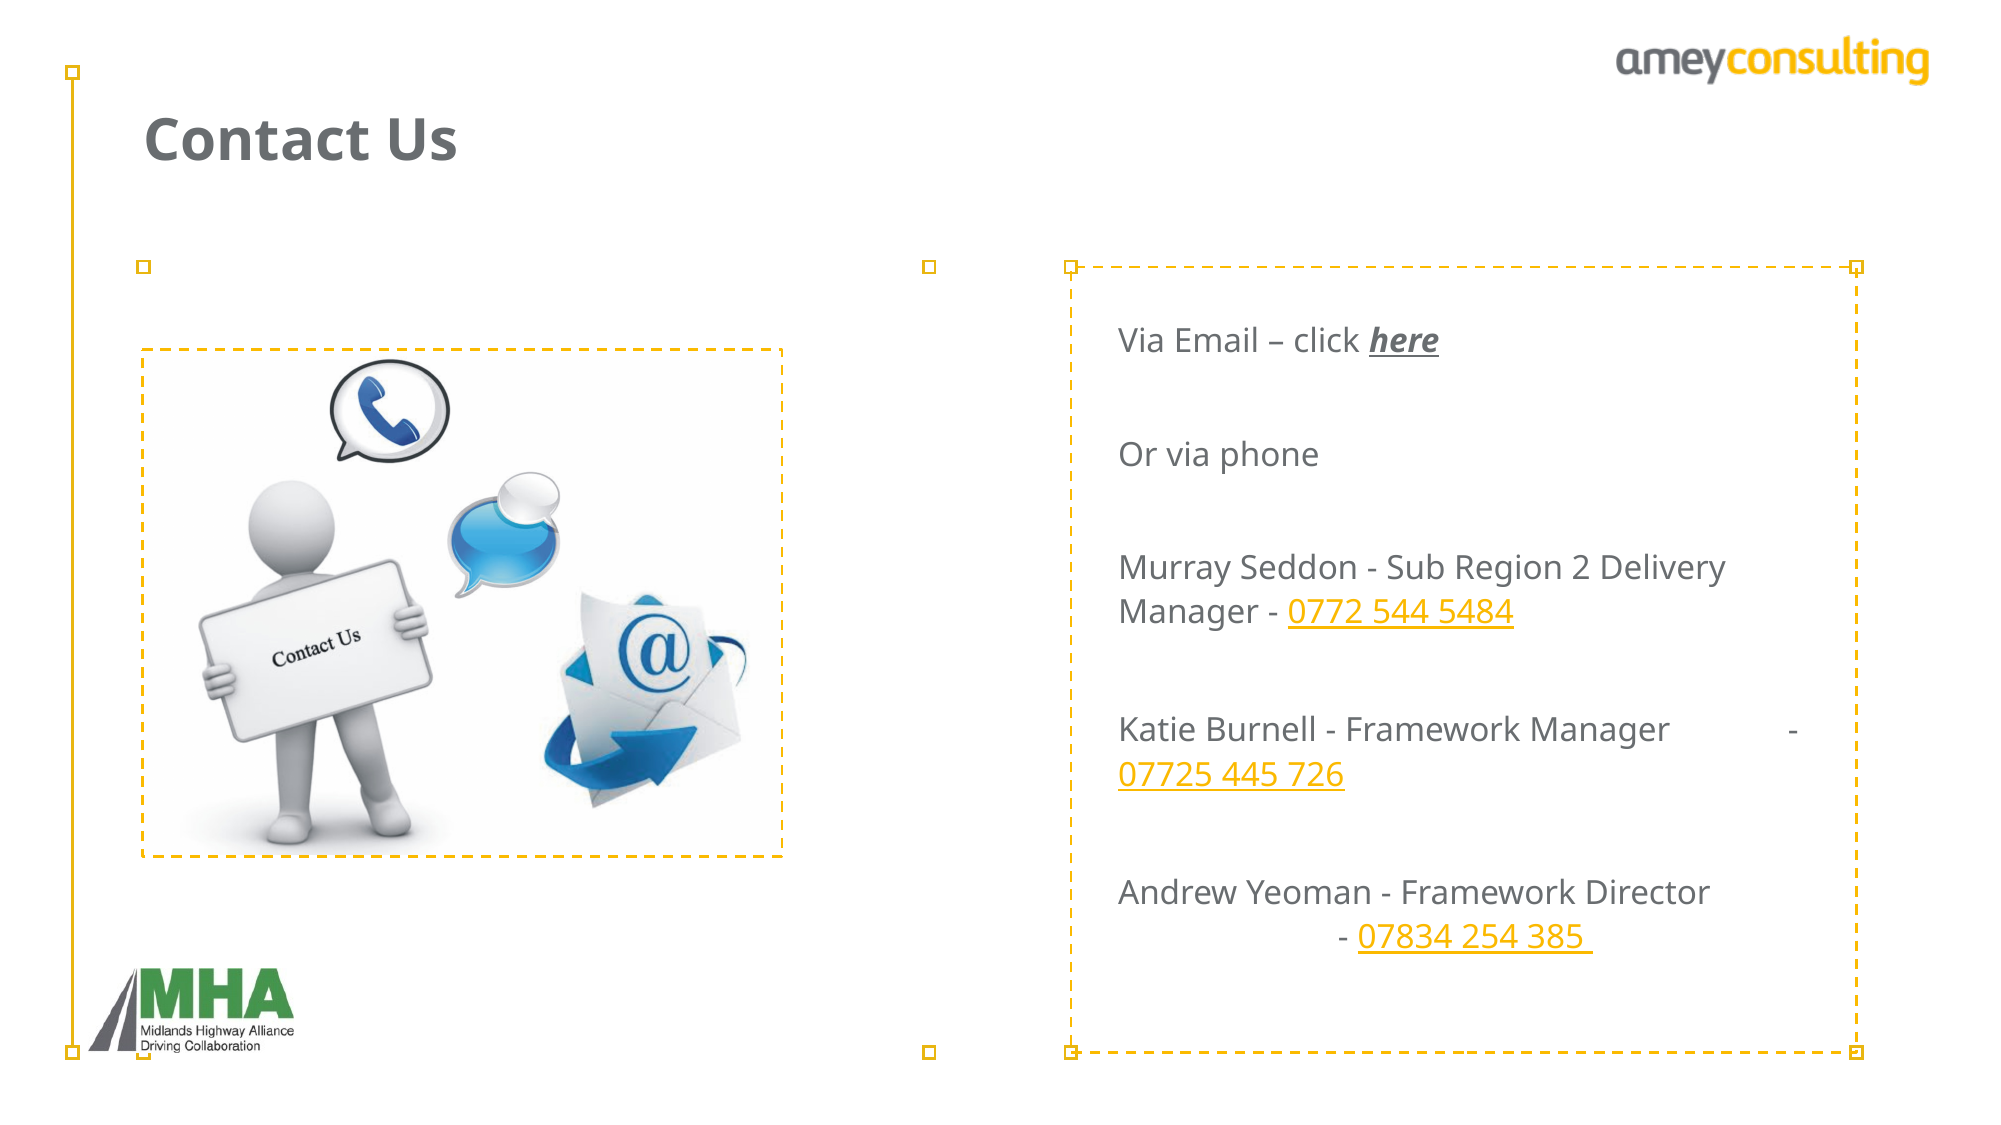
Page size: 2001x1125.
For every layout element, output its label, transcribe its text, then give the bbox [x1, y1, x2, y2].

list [143, 351, 781, 855]
list Via Email – click here Or via phone Murray Seddon - Sub Region 2 Delivery Manager - 0772 544 5484 Katie Burnell - Framework Manager - 07725 445 726 Andrew Yeoman - Framework Director - 07834 254 385 [1070, 266, 1858, 1054]
title Contact Us [143, 0, 1857, 268]
picture [88, 968, 294, 1053]
picture [1857, 0, 1965, 122]
